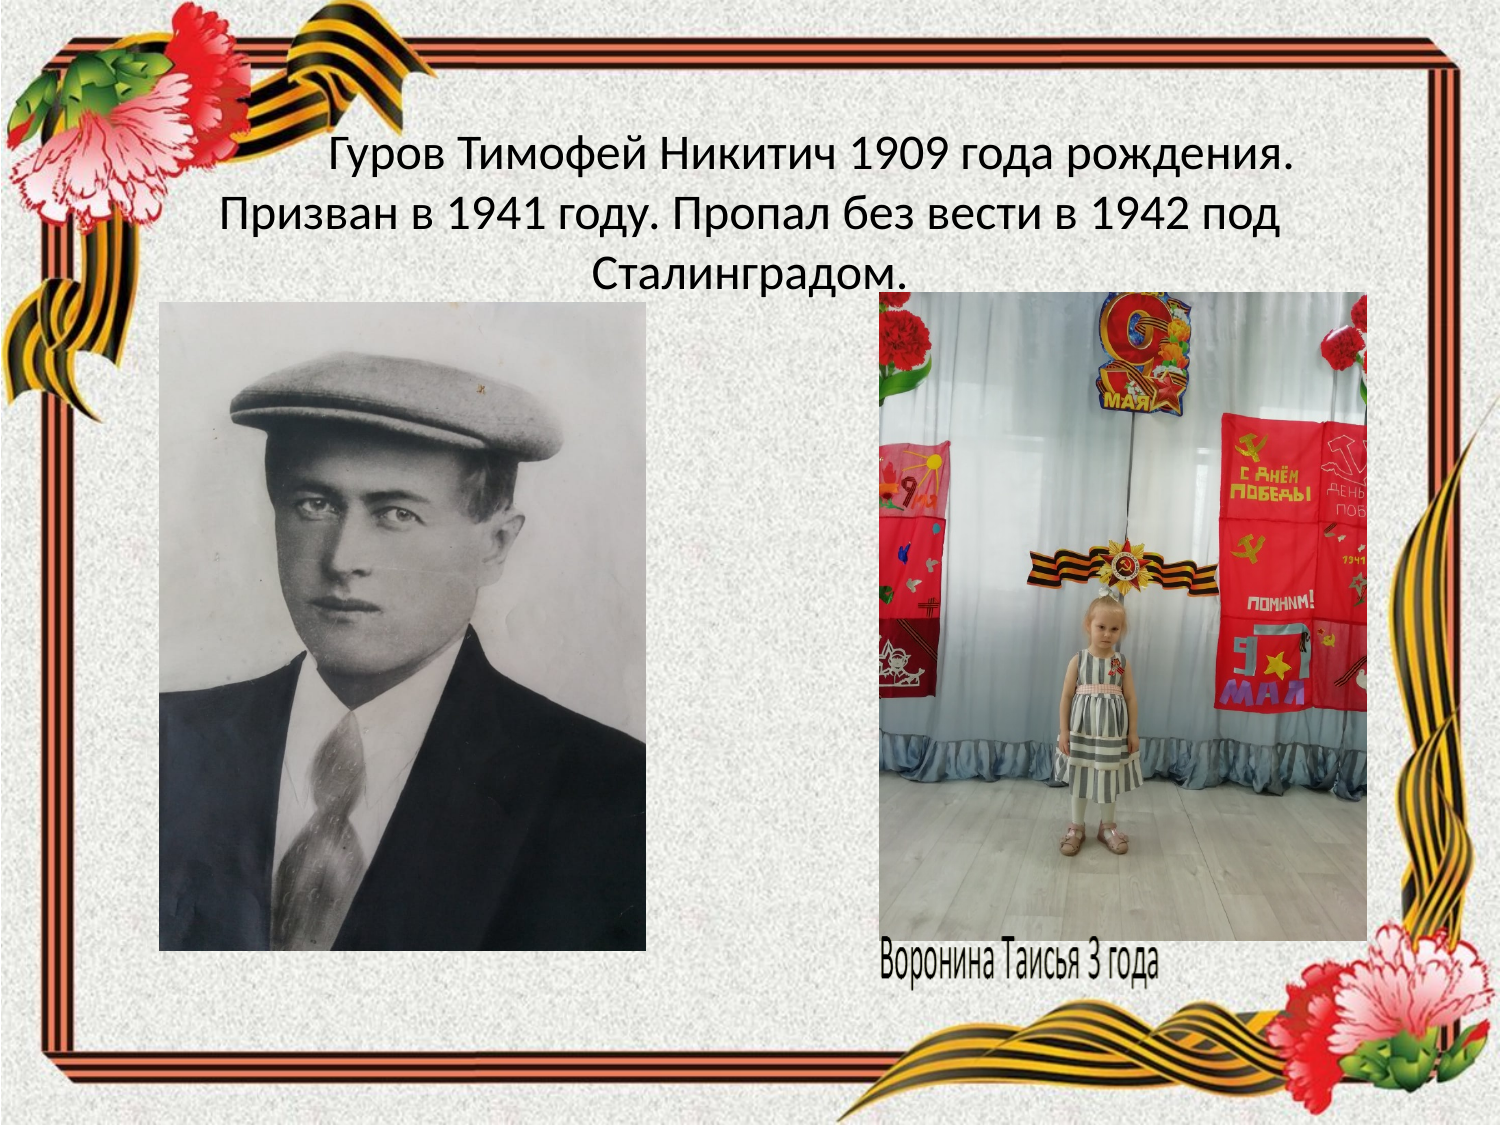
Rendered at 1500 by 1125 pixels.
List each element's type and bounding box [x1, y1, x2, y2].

list [879, 291, 1367, 916]
list [159, 302, 646, 951]
picture [1, 0, 1500, 1125]
